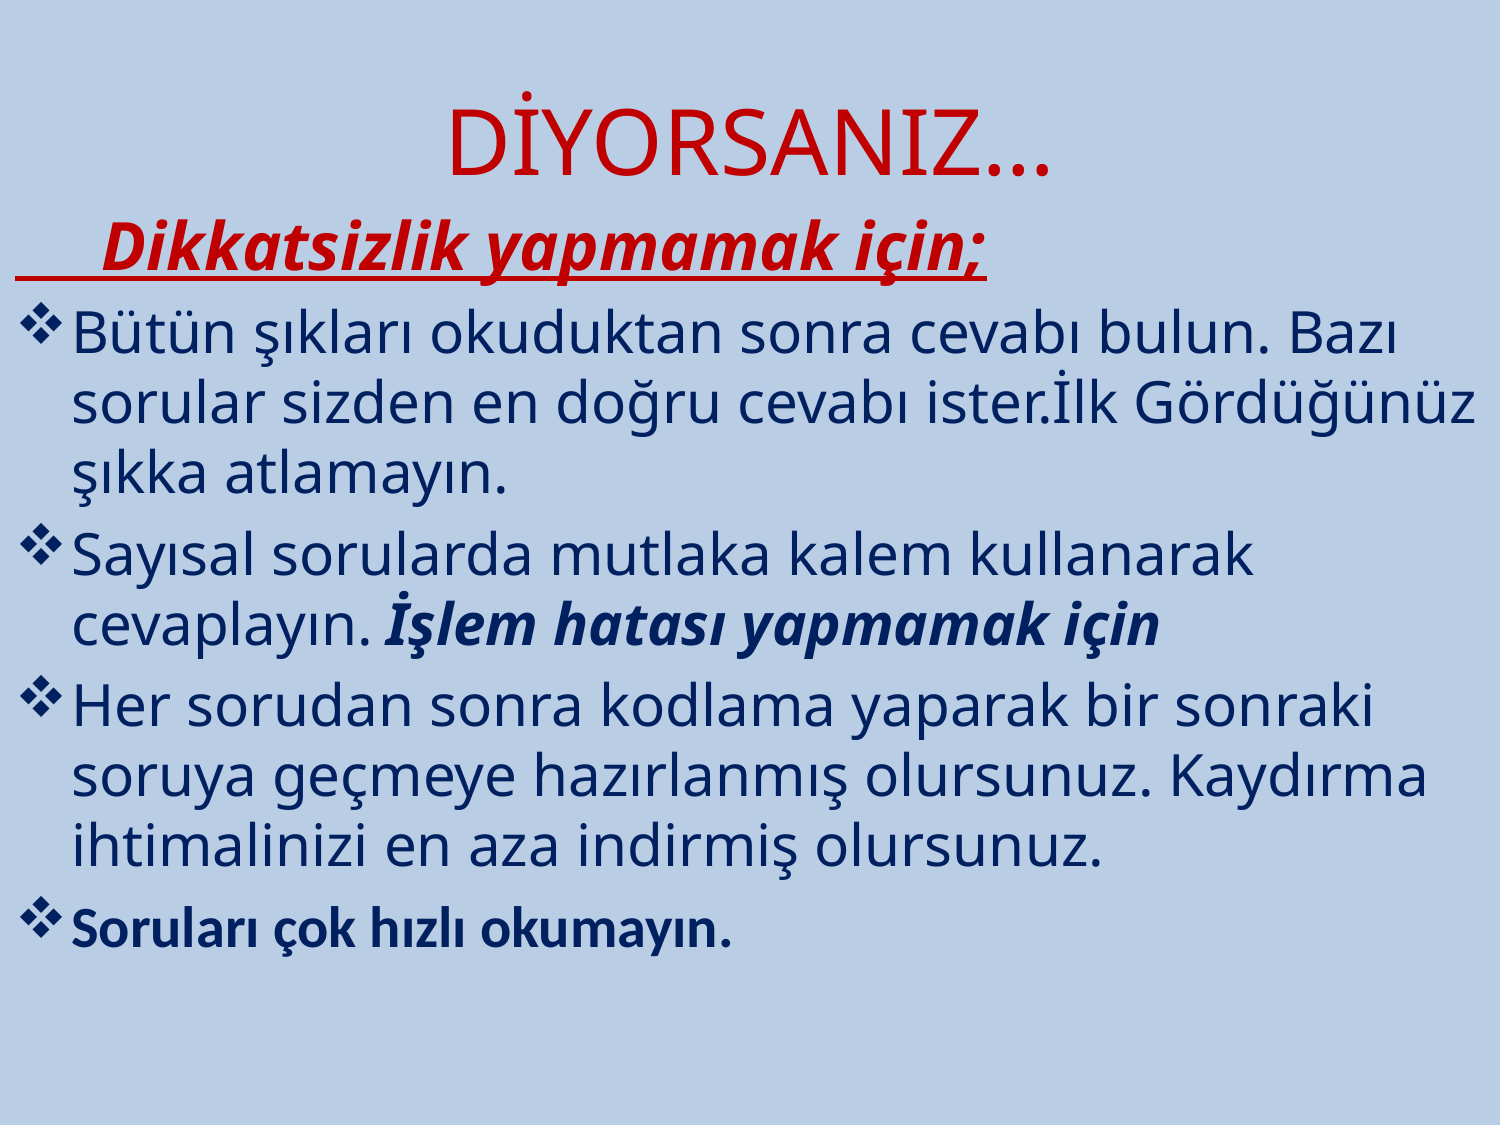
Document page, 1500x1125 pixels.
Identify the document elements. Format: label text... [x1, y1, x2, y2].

title DİYORSANIZ… [75, 45, 1425, 196]
list Dikkatsizlik yapmamak için; Bütün şıkları okuduktan sonra cevabı bulun. Bazı sorular sizden en doğru cevabı ister.İlk Gördüğünüz şıkka atlamayın. Sayısal sorularda mutlaka kalem kullanarak cevaplayın. İşlem hatası yapmamak için Her sorudan sonra kodlama yaparak bir sonraki soruya geçmeye hazırlanmış olursunuz. Kaydırma ihtimalinizi en aza indirmiş olursunuz. Soruları çok hızlı okumayın. [0, 196, 1500, 1125]
